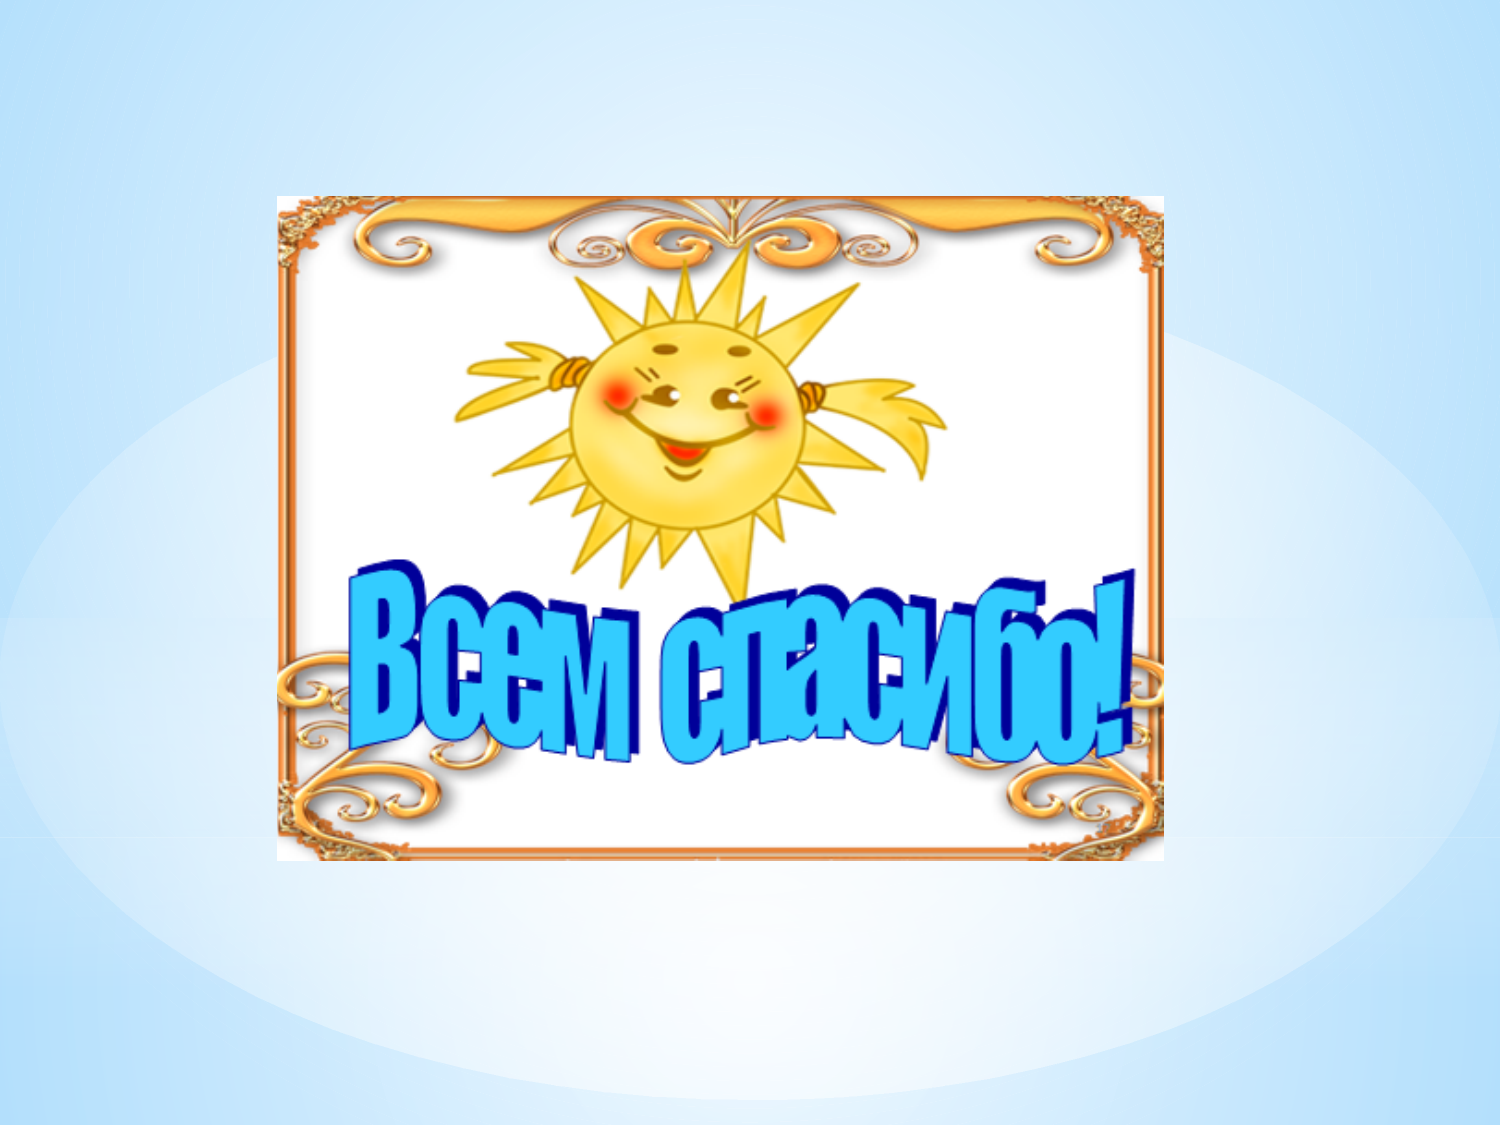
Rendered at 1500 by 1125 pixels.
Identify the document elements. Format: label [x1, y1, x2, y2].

picture [277, 196, 1164, 861]
